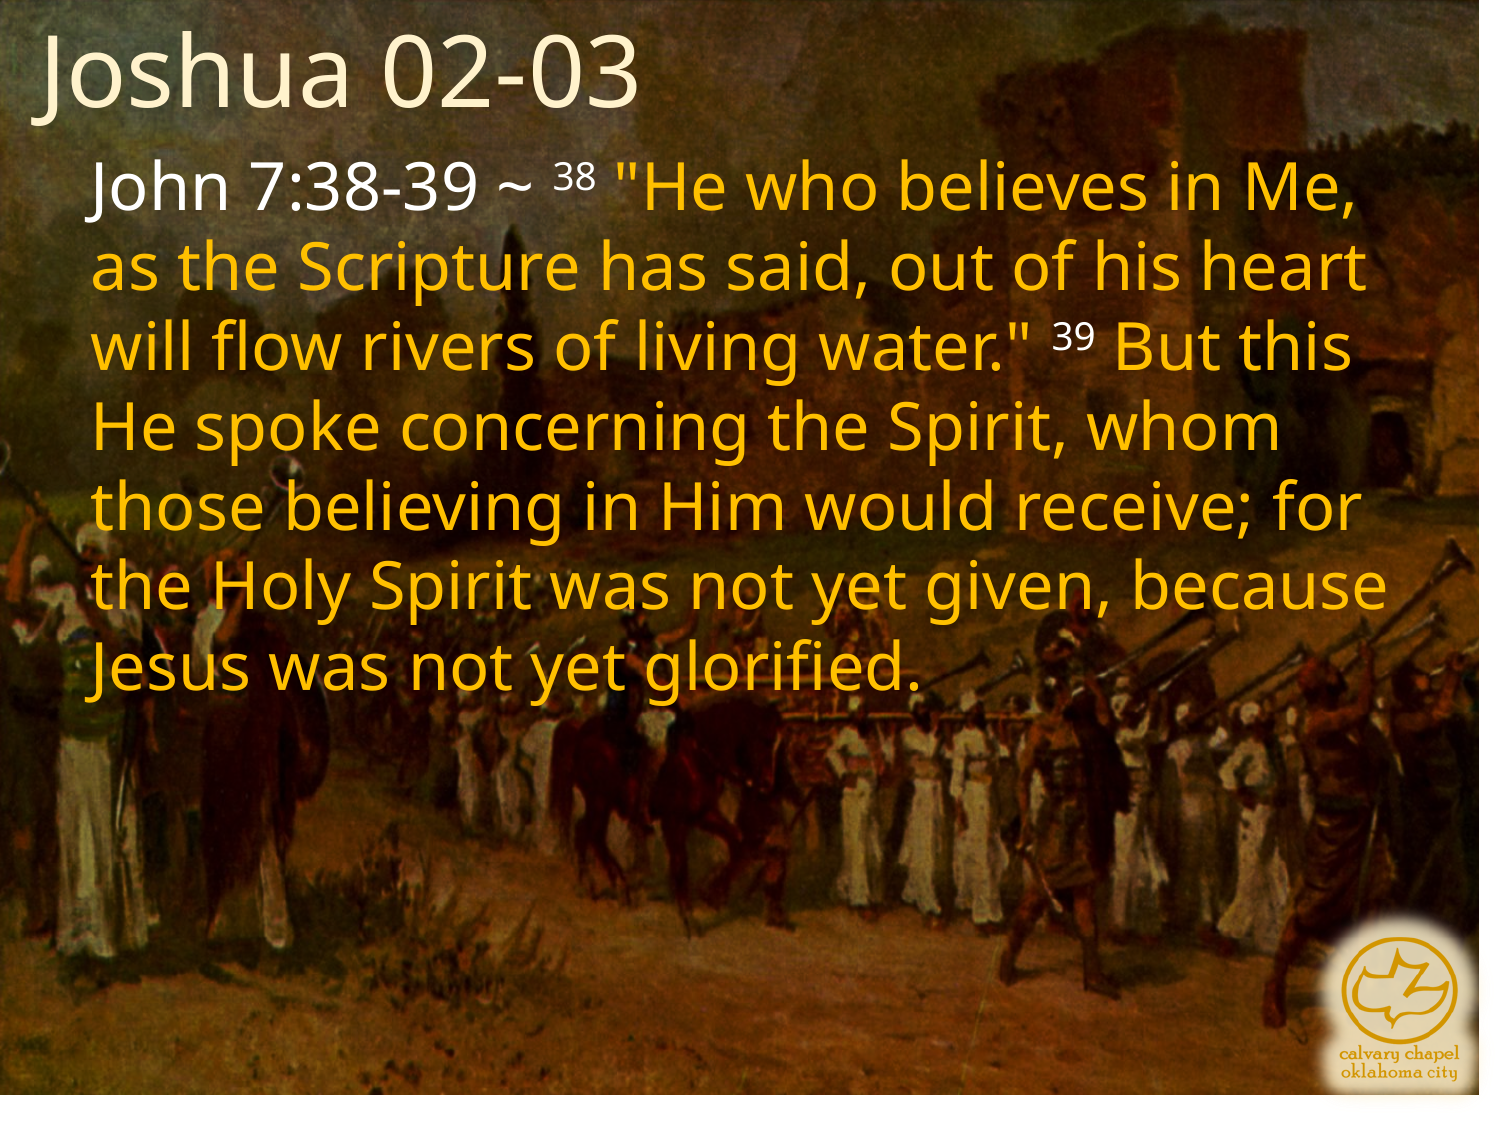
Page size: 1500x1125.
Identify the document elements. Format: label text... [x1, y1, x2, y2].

text_box Joshua 02-03 [24, 0, 1231, 135]
text_box John 7:38-39 ~ 38 "He who believes in Me, as the Scripture has said, out of his heart will flow rivers of living water." 39 But this He spoke concerning the Spirit, whom those believing in Him would receive; for the Holy Spirit was not yet given, because Jesus was not yet glorified. [75, 136, 1430, 711]
picture [0, 0, 1500, 1125]
